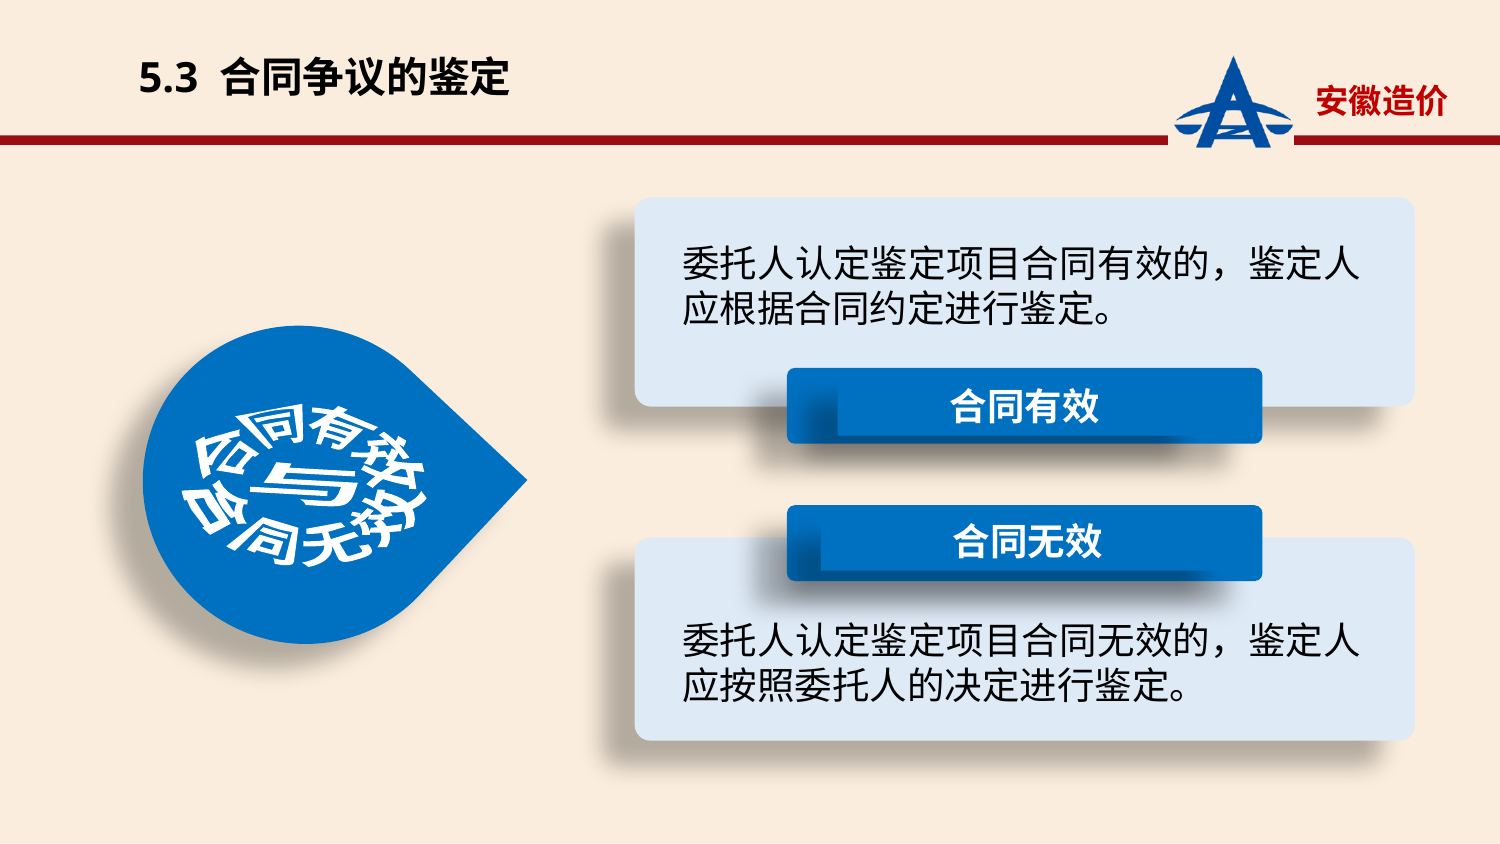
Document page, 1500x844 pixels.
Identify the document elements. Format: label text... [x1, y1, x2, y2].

text_box 委托人认定鉴定项目合同有效的，鉴定人应根据合同约定进行鉴定。 [667, 233, 1376, 338]
text_box 委托人认定鉴定项目合同无效的，鉴定人应按照委托人的决定进行鉴定。 [667, 609, 1376, 715]
text_box 5.3 合同争议的鉴定 [123, 43, 527, 109]
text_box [140, 327, 464, 643]
text_box [634, 197, 1416, 407]
text_box [634, 537, 1416, 741]
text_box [786, 367, 1263, 444]
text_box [786, 504, 1263, 582]
picture [1168, 55, 1294, 152]
